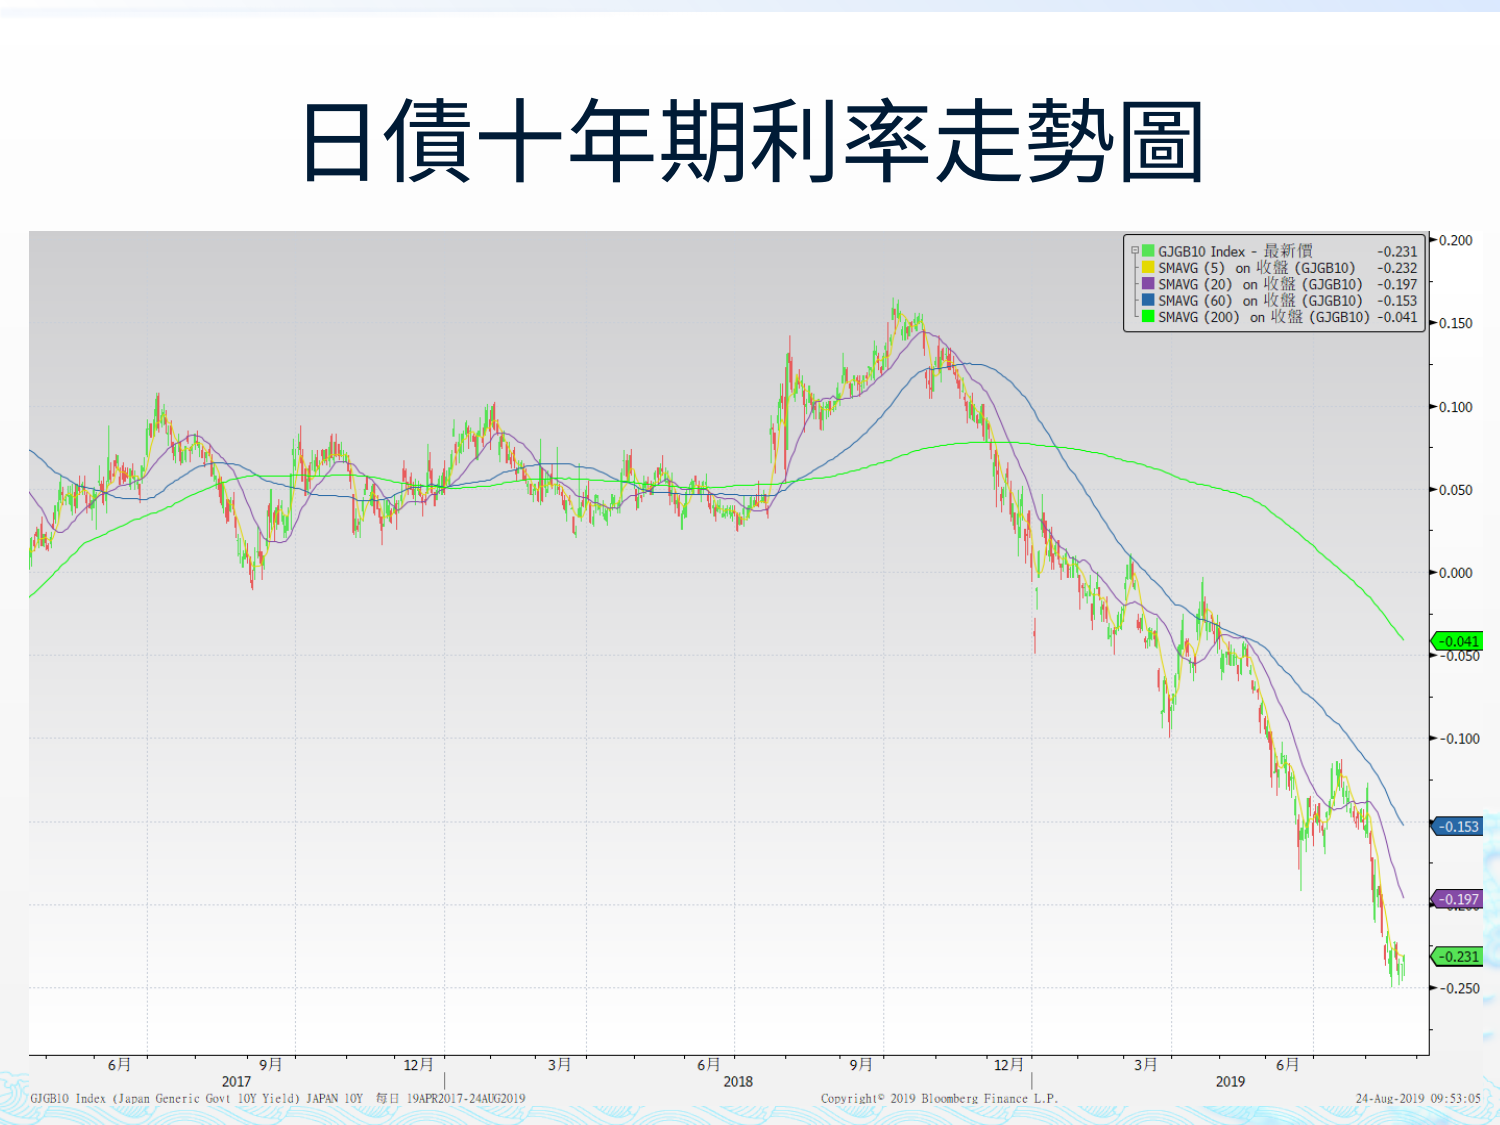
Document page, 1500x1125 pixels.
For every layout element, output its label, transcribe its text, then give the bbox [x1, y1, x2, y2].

title 日債十年期利率走勢圖 [75, 45, 1425, 231]
picture [28, 231, 1483, 1107]
